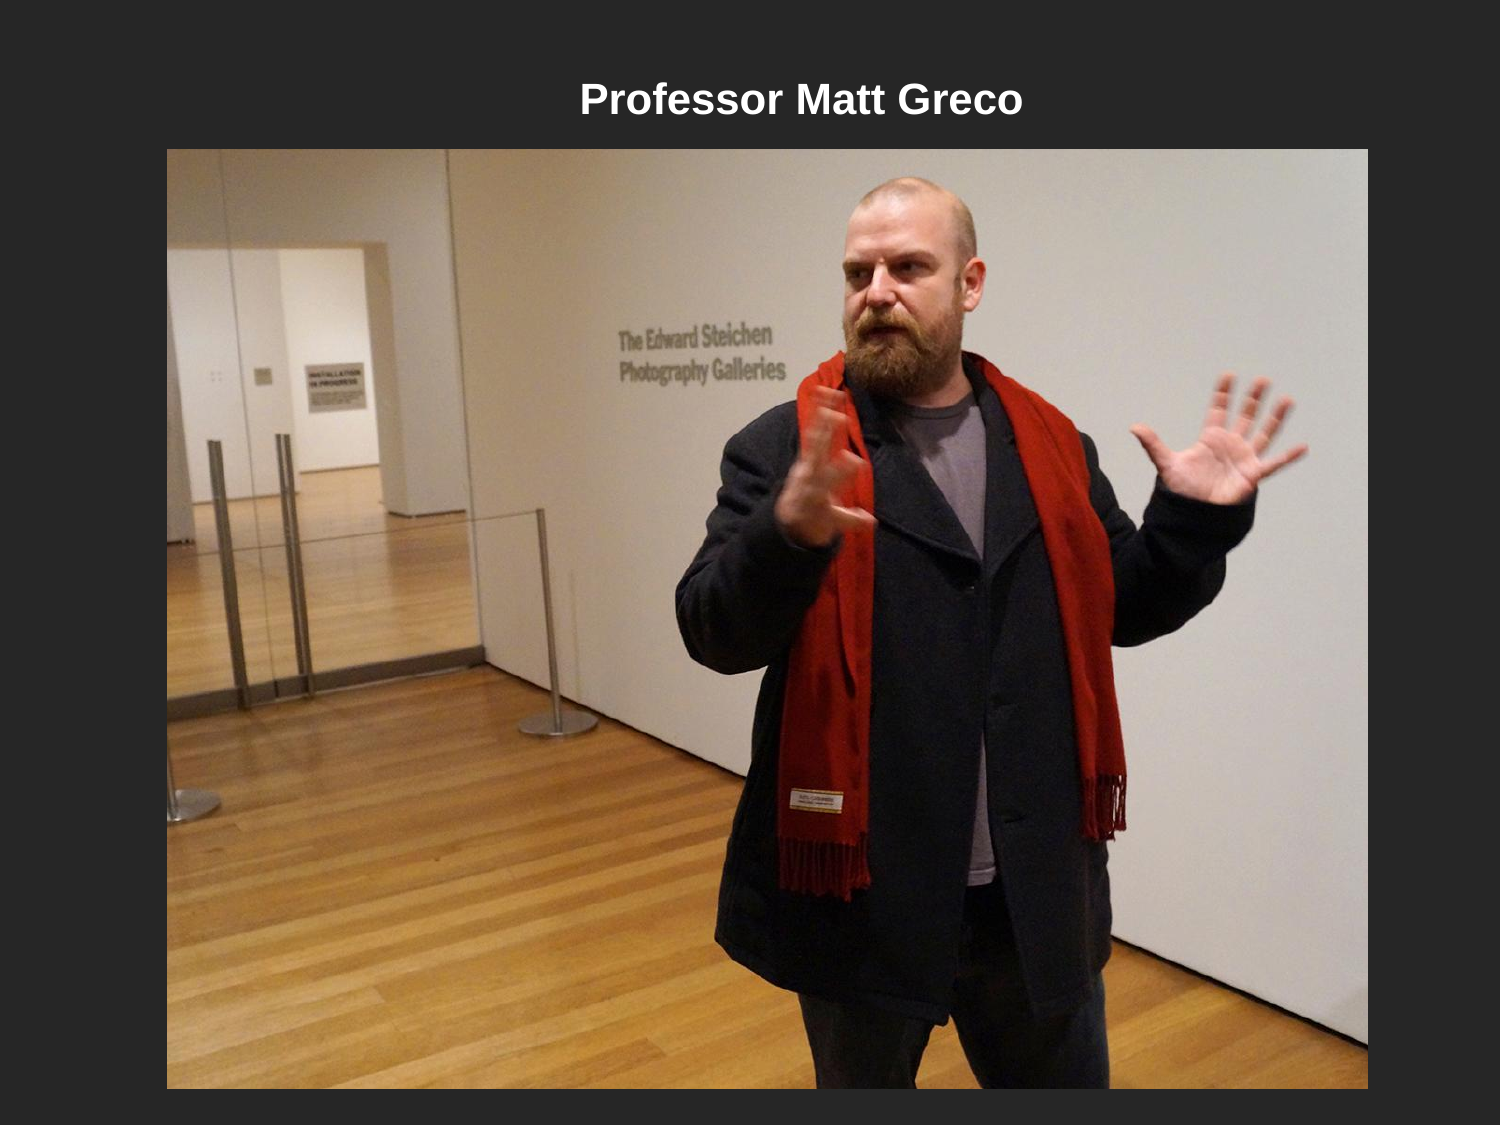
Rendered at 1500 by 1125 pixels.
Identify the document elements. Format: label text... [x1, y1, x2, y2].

picture [167, 149, 1368, 1089]
text_box Professor Matt Greco [564, 55, 1500, 121]
